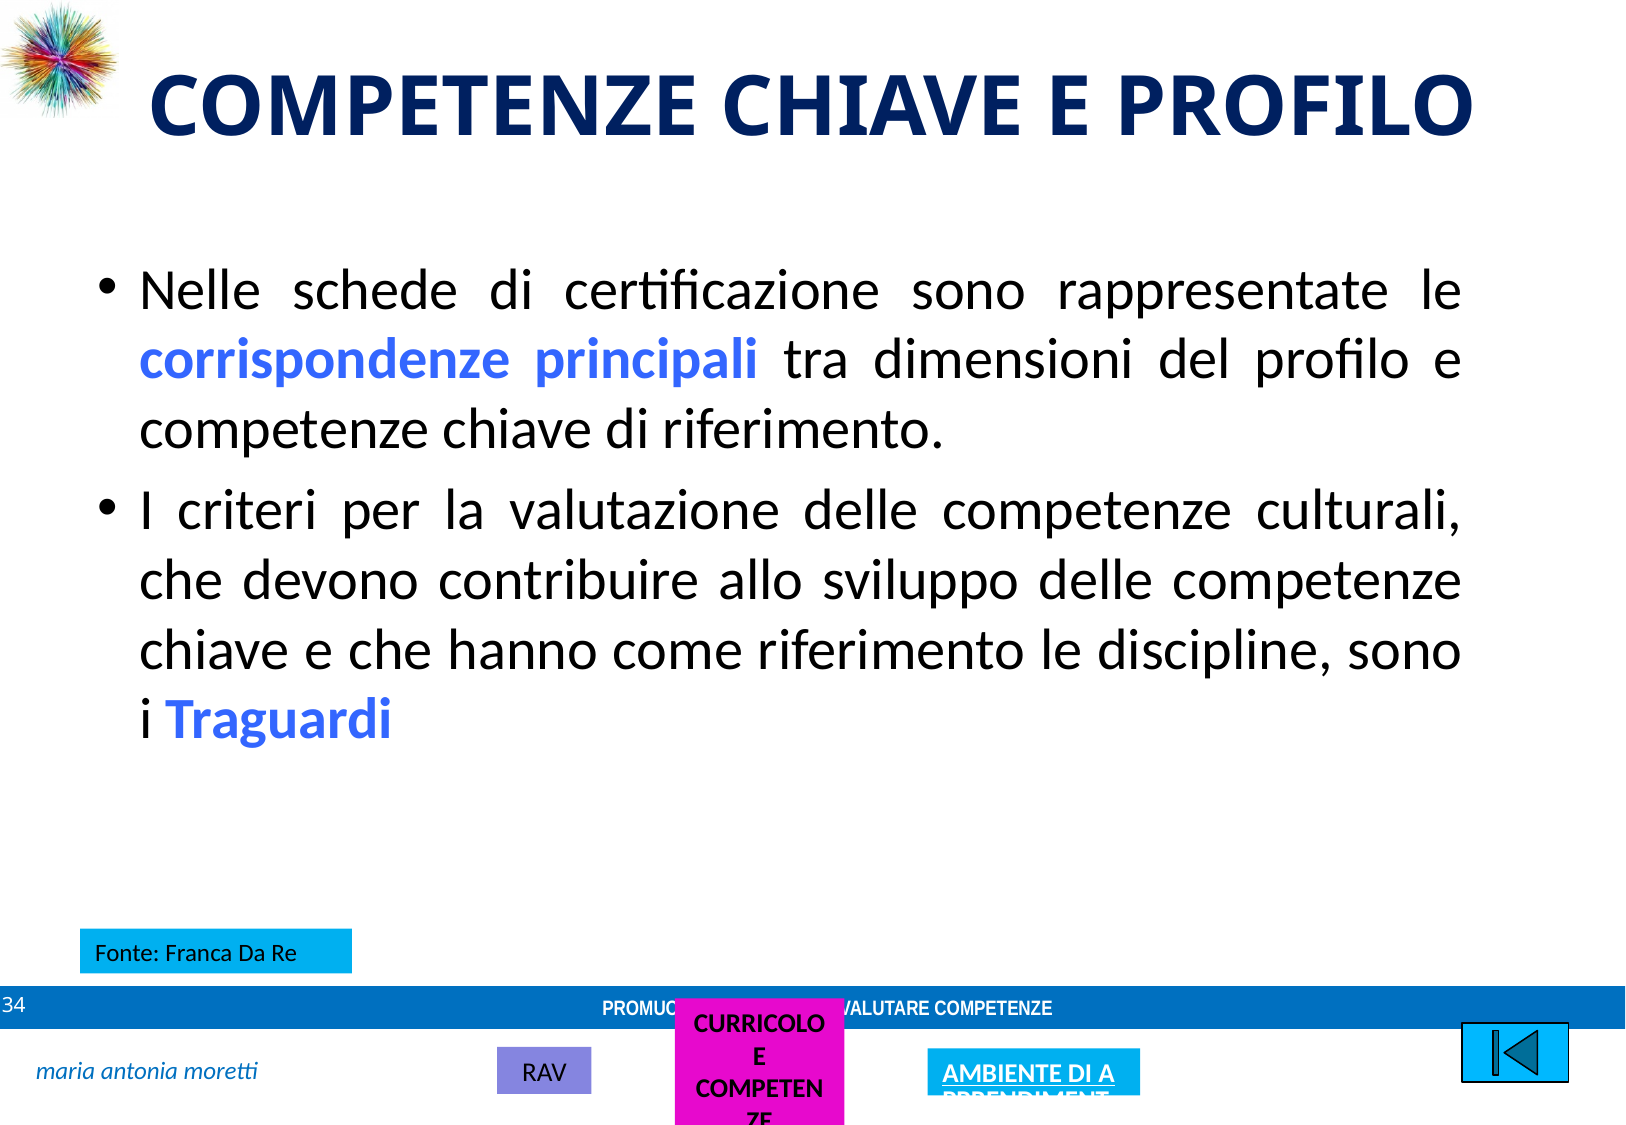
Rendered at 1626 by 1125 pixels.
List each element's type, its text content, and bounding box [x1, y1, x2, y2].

text_box Fonte: Franca Da Re [80, 928, 352, 974]
picture [0, 0, 119, 118]
title COMPETENZE CHIAVE E PROFILO [81, 45, 1544, 208]
list Nelle schede di certificazione sono rappresentate le corrispondenze principali tra dimensioni del profilo e competenze chiave di riferimento. I criteri per la valutazione delle competenze culturali, che devono contribuire allo sviluppo delle competenze chiave e che hanno come riferimento le discipline, sono i Traguardi [83, 243, 1478, 870]
text_box [1462, 1023, 1569, 1083]
